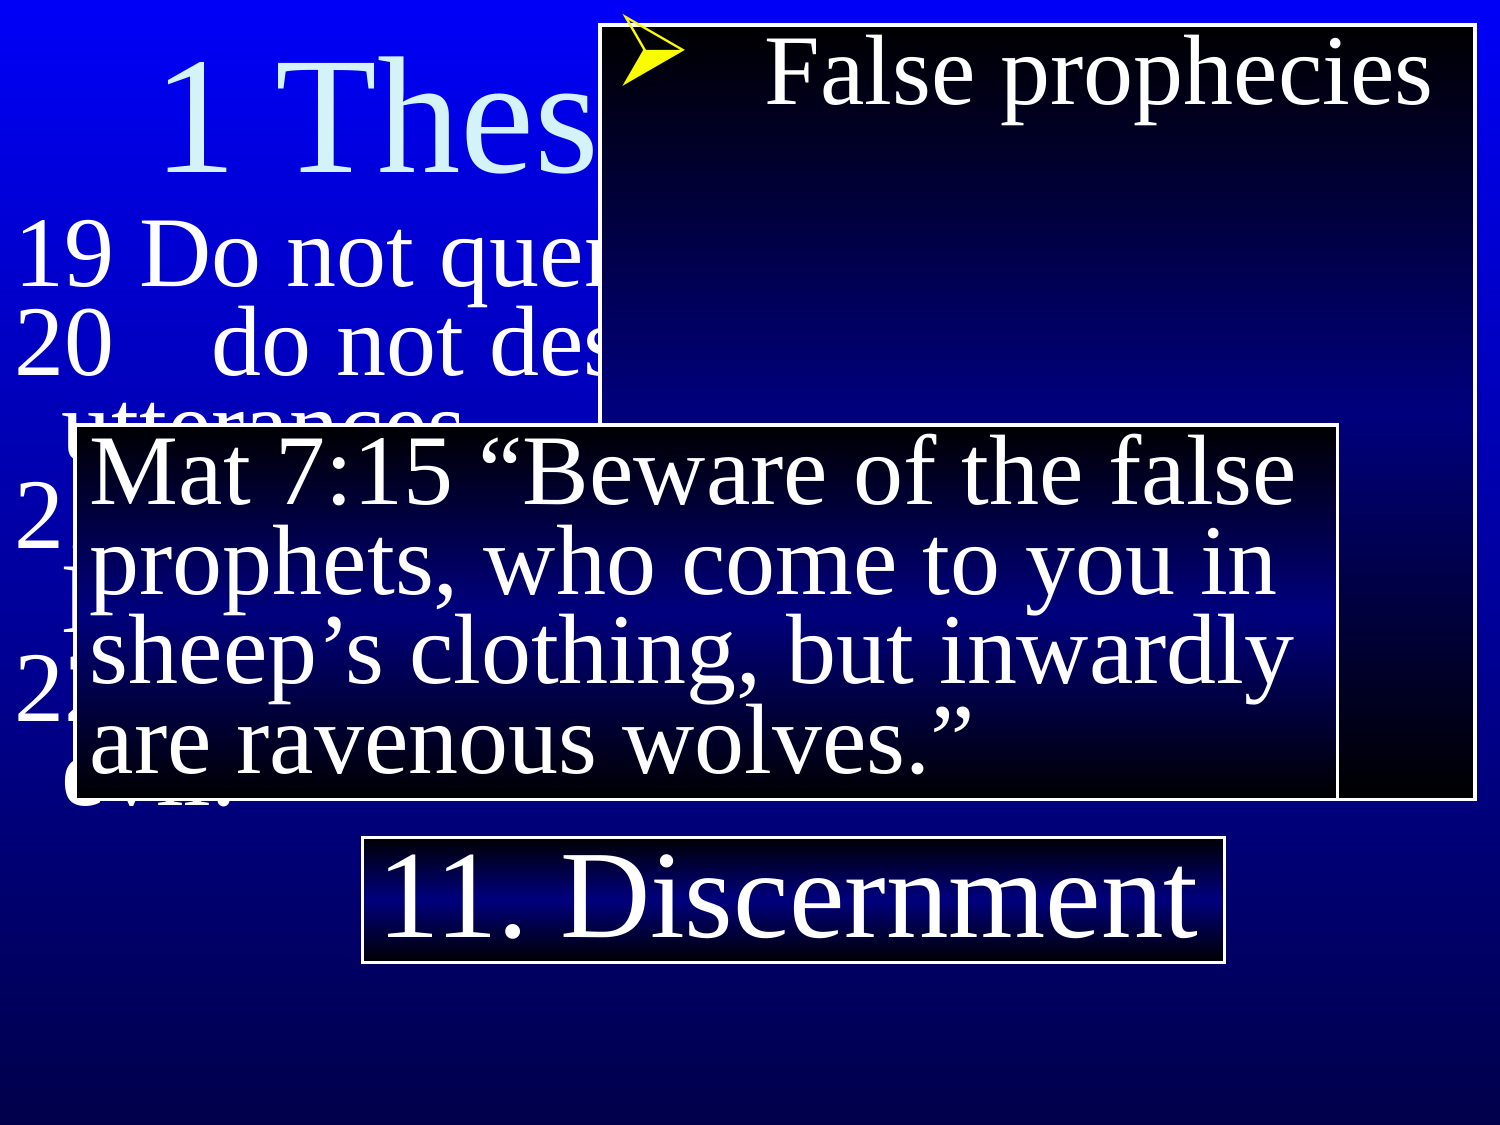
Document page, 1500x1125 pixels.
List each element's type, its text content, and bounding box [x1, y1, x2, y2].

title 1 Thessalonians 5 [0, 0, 1500, 212]
text_box False prophecies [600, 24, 1475, 800]
text_box Mat 7:15 “Beware of the false prophets, who come to you in sheep’s clothing, but inwardly are ravenous wolves.” [74, 424, 1338, 800]
list 19 Do not quench the Spirit; 20 do not despise prophetic utterances. 21 but test everything that is said. Hold on to what is good. 22 Keep away from every kind of evil. [0, 212, 1500, 1013]
text_box 11. Discernment [362, 837, 1225, 963]
